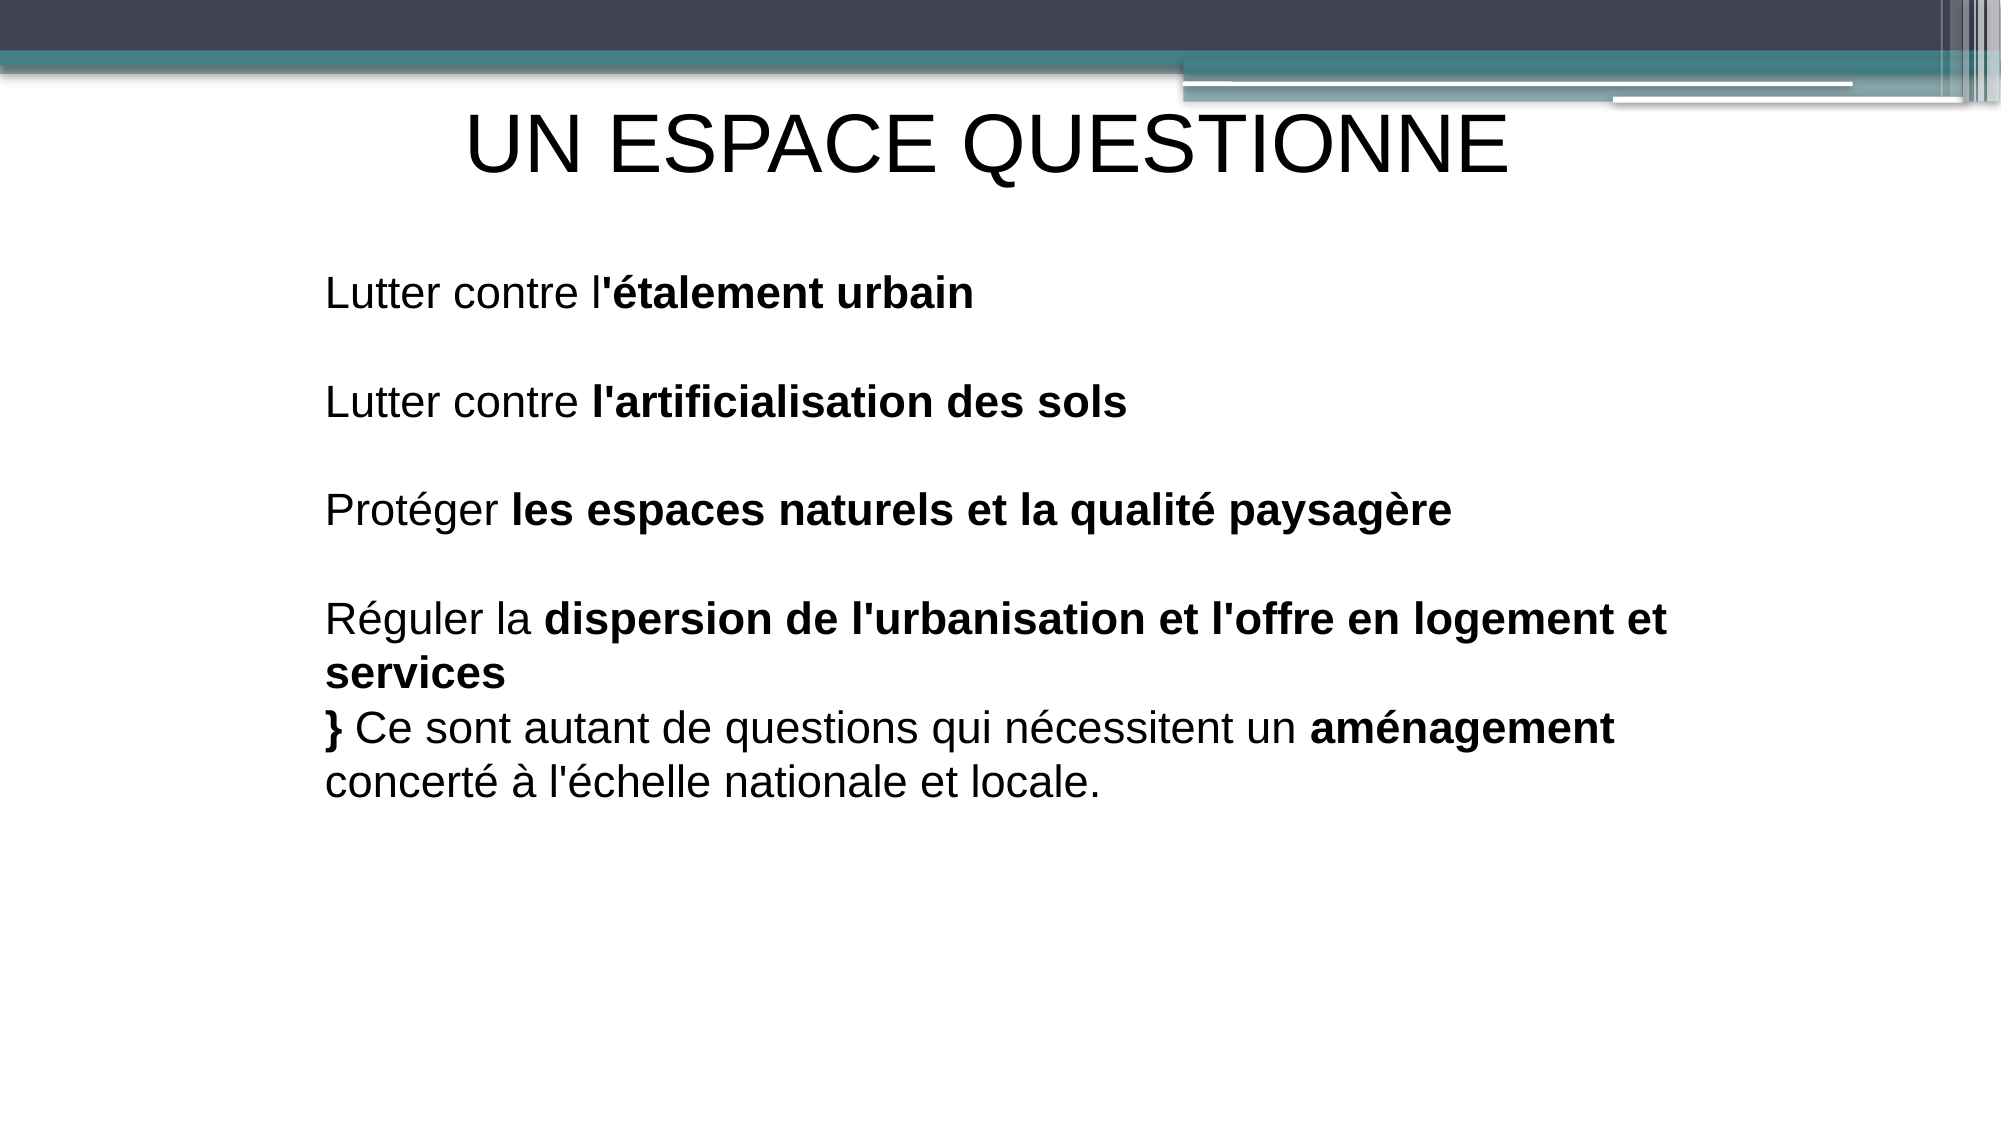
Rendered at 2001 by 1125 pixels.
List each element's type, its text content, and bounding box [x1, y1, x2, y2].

text_box Lutter contre l'étalement urbain Lutter contre l'artificialisation des sols Protéger les espaces naturels et la qualité paysagère Réguler la dispersion de l'urbanisation et l'offre en logement et services } Ce sont autant de questions qui nécessitent un aménagement concerté à l'échelle nationale et locale. [324, 263, 1675, 861]
text_box UN ESPACE QUESTIONNE [324, 88, 1675, 189]
